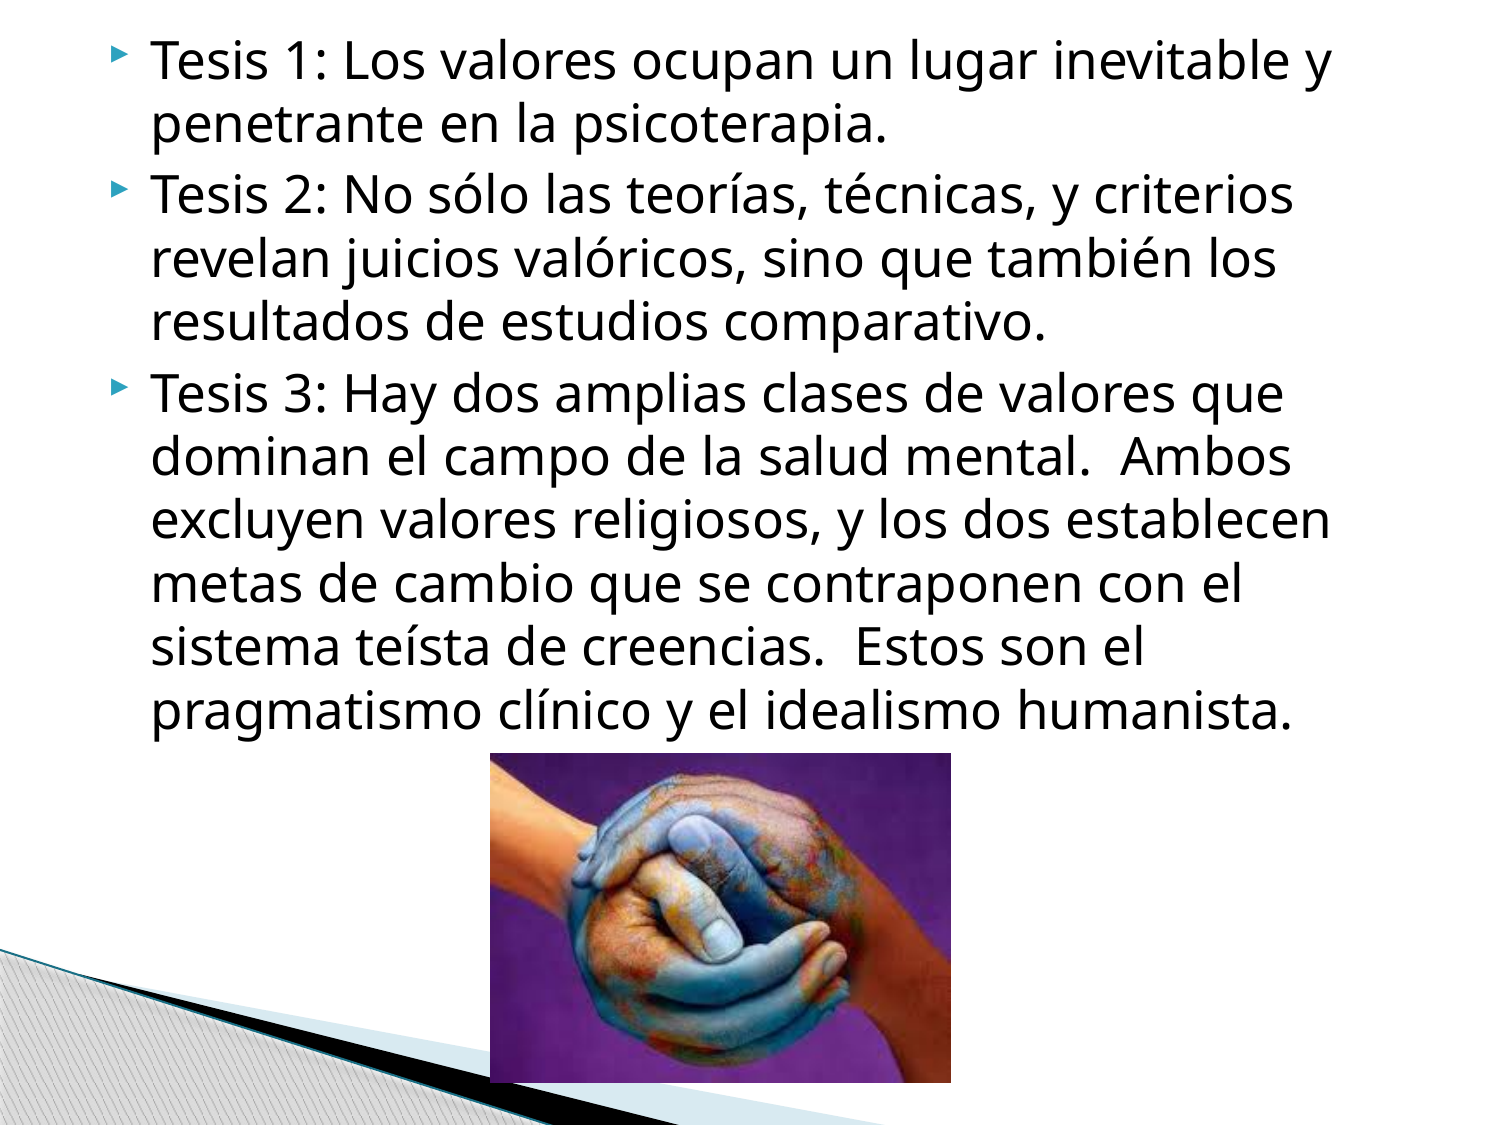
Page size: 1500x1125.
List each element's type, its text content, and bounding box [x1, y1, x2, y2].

picture [489, 752, 952, 1083]
list Tesis 1: Los valores ocupan un lugar inevitable y penetrante en la psicoterapia. Tesis 2: No sólo las teorías, técnicas, y criterios revelan juicios valóricos, sino que también los resultados de estudios comparativo. Tesis 3: Hay dos amplias clases de valores que dominan el campo de la salud mental. Ambos excluyen valores religiosos, y los dos establecen metas de cambio que se contraponen con el sistema teísta de creencias. Estos son el pragmatismo clínico y el idealismo humanista. [75, 19, 1425, 762]
